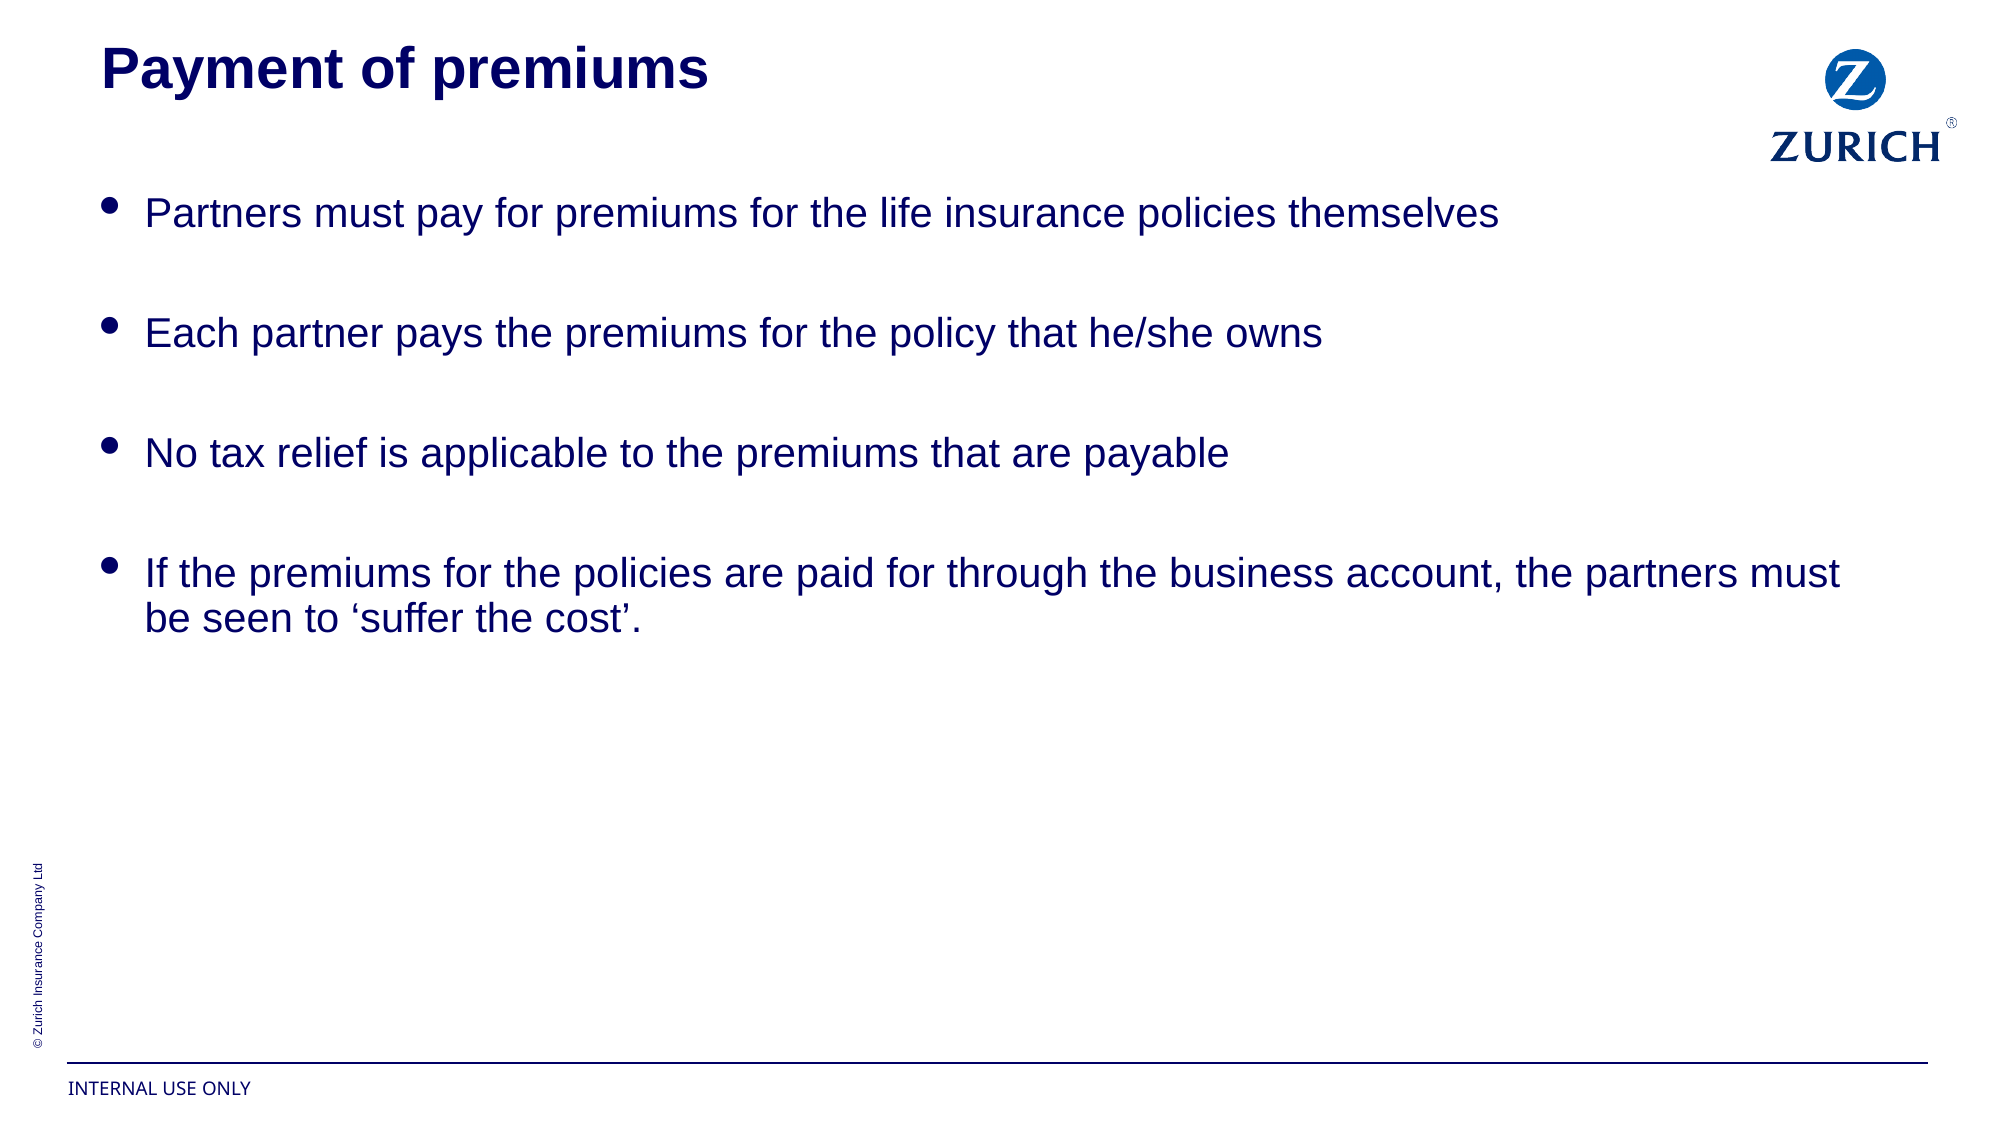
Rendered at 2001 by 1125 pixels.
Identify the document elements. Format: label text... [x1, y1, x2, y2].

picture [1770, 49, 1957, 162]
list Partners must pay for premiums for the life insurance policies themselves Each partner pays the premiums for the policy that he/she owns No tax relief is applicable to the premiums that are payable If the premiums for the policies are paid for through the business account, the partners must be seen to ‘suffer the cost’. [86, 184, 1895, 988]
title Payment of premiums [86, 30, 1584, 126]
